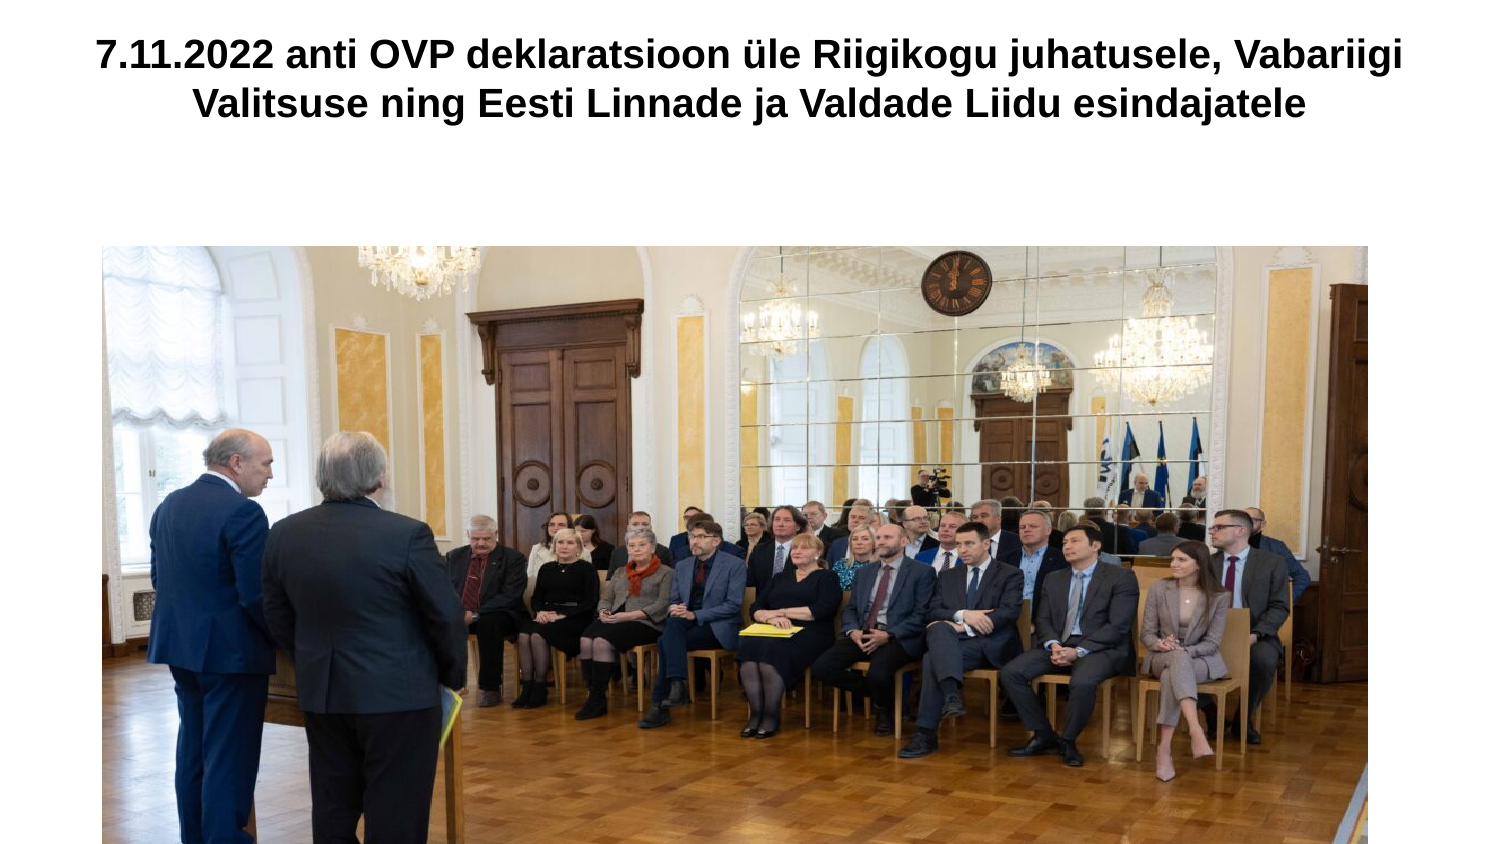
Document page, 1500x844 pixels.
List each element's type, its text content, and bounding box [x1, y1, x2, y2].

picture [101, 245, 1368, 844]
title 7.11.2022 anti OVP deklaratsioon üle Riigikogu juhatusele, Vabariigi Valitsuse ning Eesti Linnade ja Valdade Liidu esindajatele [51, 12, 1449, 218]
